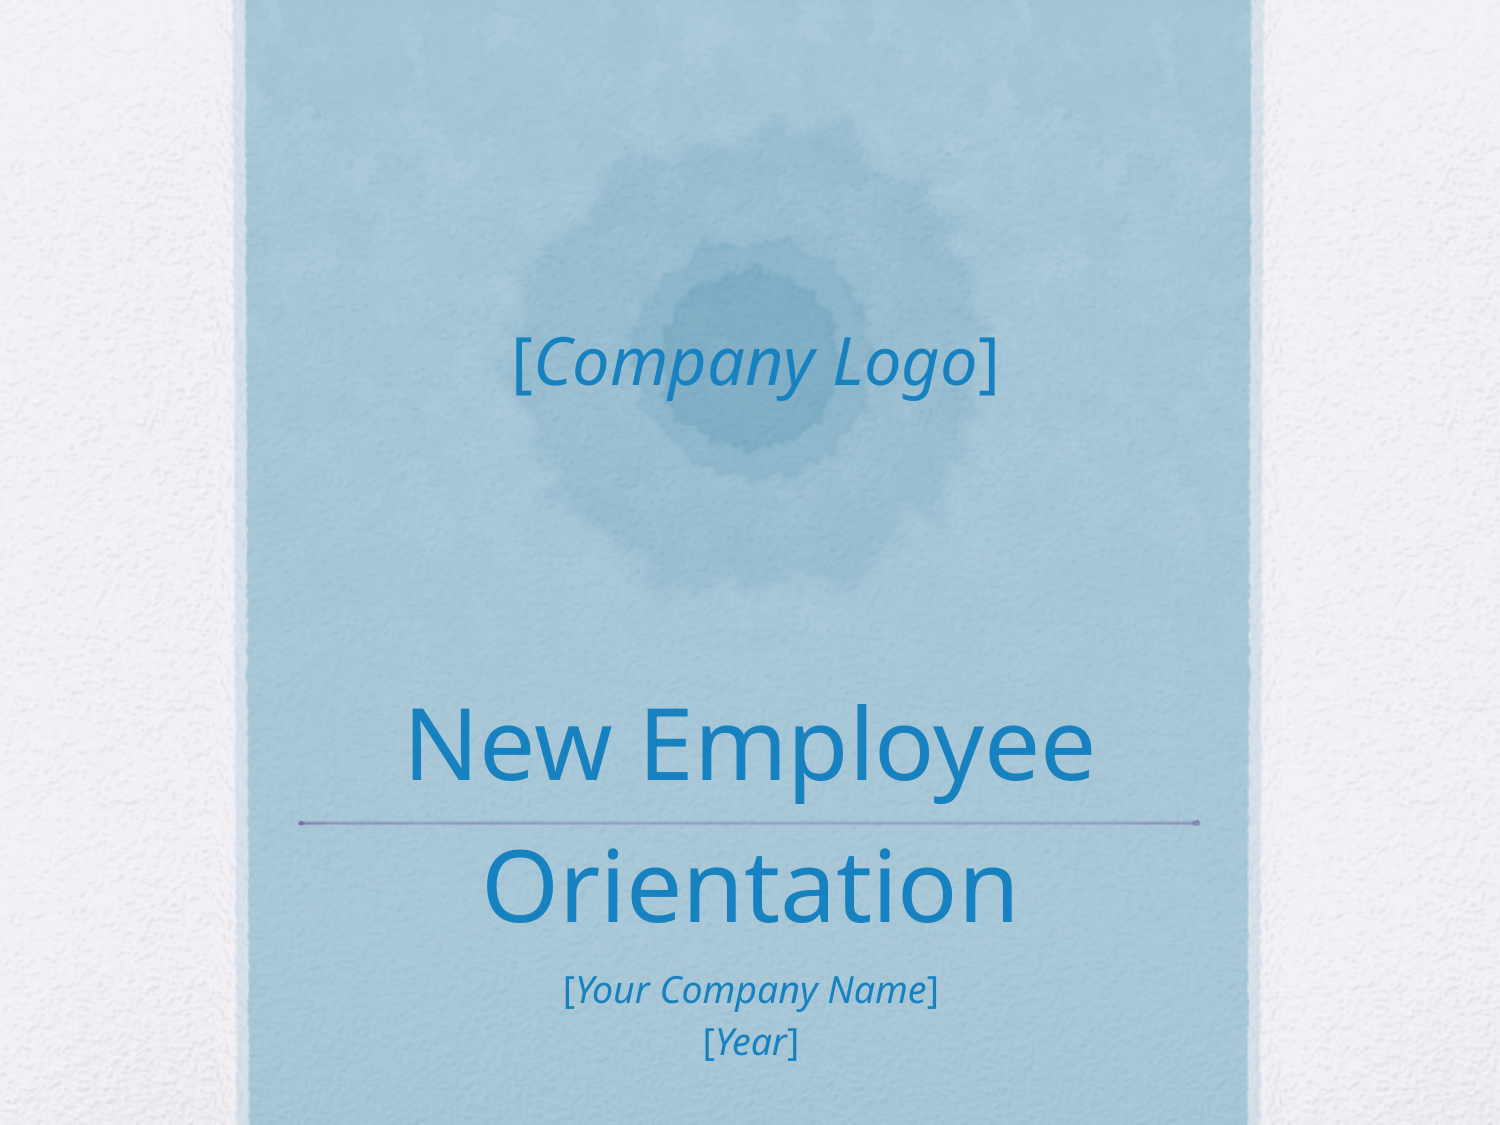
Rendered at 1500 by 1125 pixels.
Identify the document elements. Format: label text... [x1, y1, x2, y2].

title New Employee Orientation [304, 496, 1198, 951]
text_box [Company Logo] [447, 311, 1066, 406]
picture [1198, 0, 1500, 1125]
subtitle [Your Company Name] [Year] [304, 958, 1198, 1099]
picture [0, 0, 304, 1125]
